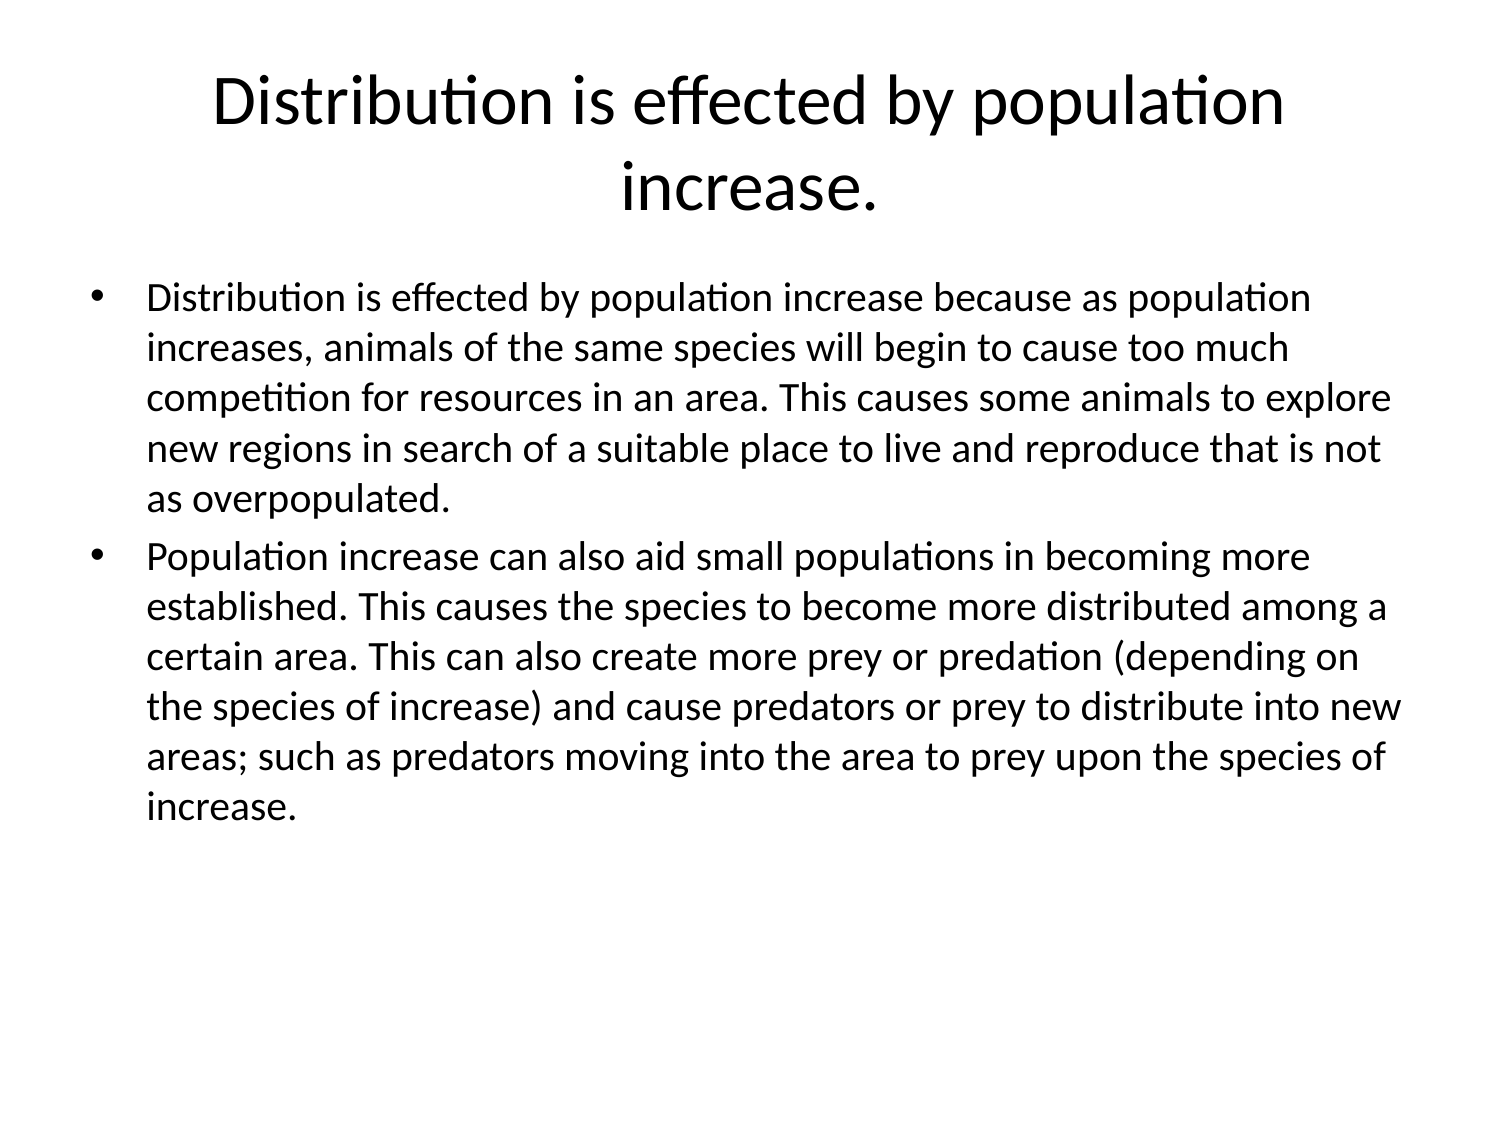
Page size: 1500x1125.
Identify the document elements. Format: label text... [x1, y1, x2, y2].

title Distribution is effected by population increase. [75, 45, 1425, 233]
list Distribution is effected by population increase because as population increases, animals of the same species will begin to cause too much competition for resources in an area. This causes some animals to explore new regions in search of a suitable place to live and reproduce that is not as overpopulated. Population increase can also aid small populations in becoming more established. This causes the species to become more distributed among a certain area. This can also create more prey or predation (depending on the species of increase) and cause predators or prey to distribute into new areas; such as predators moving into the area to prey upon the species of increase. [75, 262, 1425, 1005]
